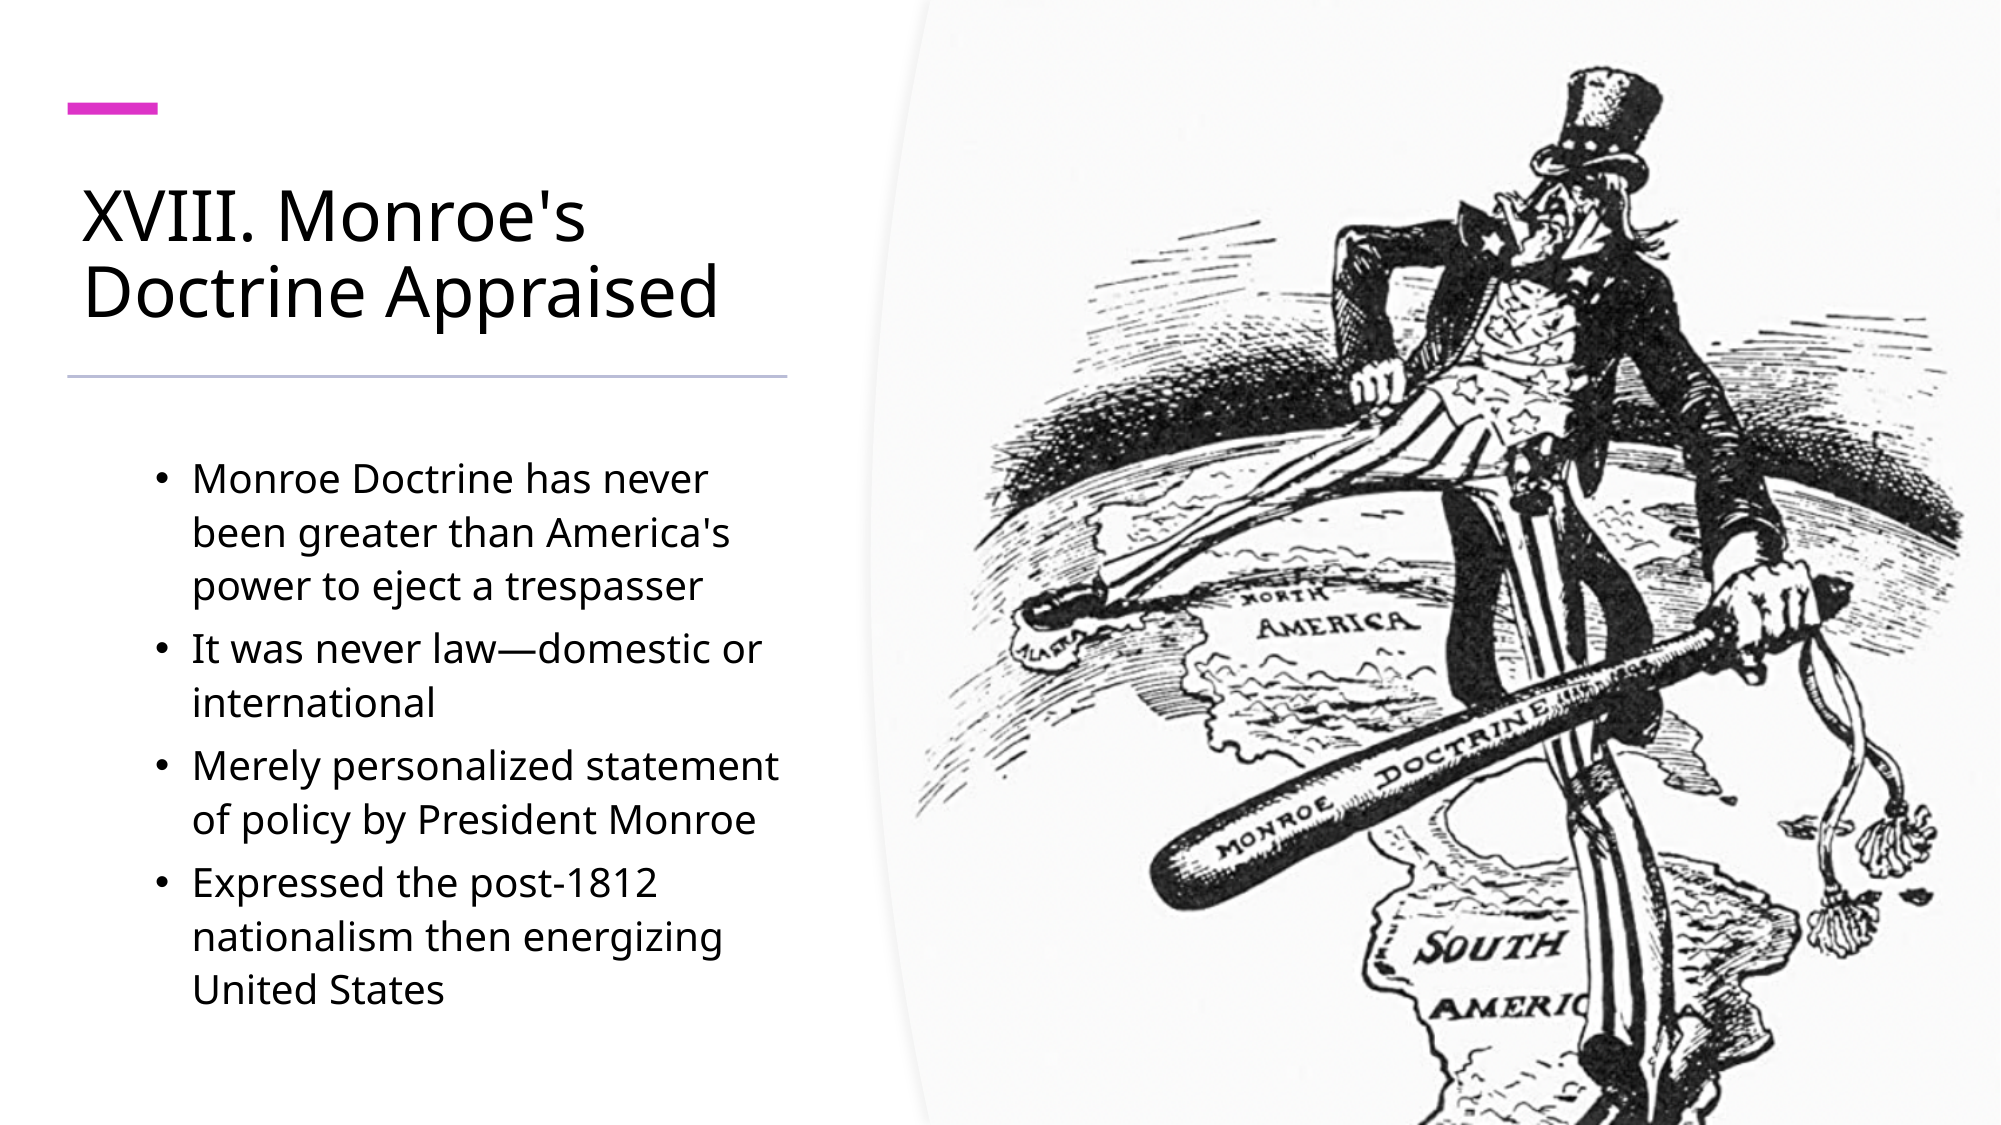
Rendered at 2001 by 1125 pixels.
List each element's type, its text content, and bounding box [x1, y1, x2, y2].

list Monroe Doctrine has never been greater than America's power to eject a trespasser It was never law—domestic or international Merely personalized statement of policy by President Monroe Expressed the post-1812 nationalism then energizing United States [67, 441, 806, 1029]
picture [870, 0, 2000, 1125]
title XVIII. Monroe's Doctrine Appraised [67, 161, 804, 341]
text_box [67, 102, 159, 116]
text_box [66, 374, 788, 379]
text_box [0, 0, 870, 1125]
